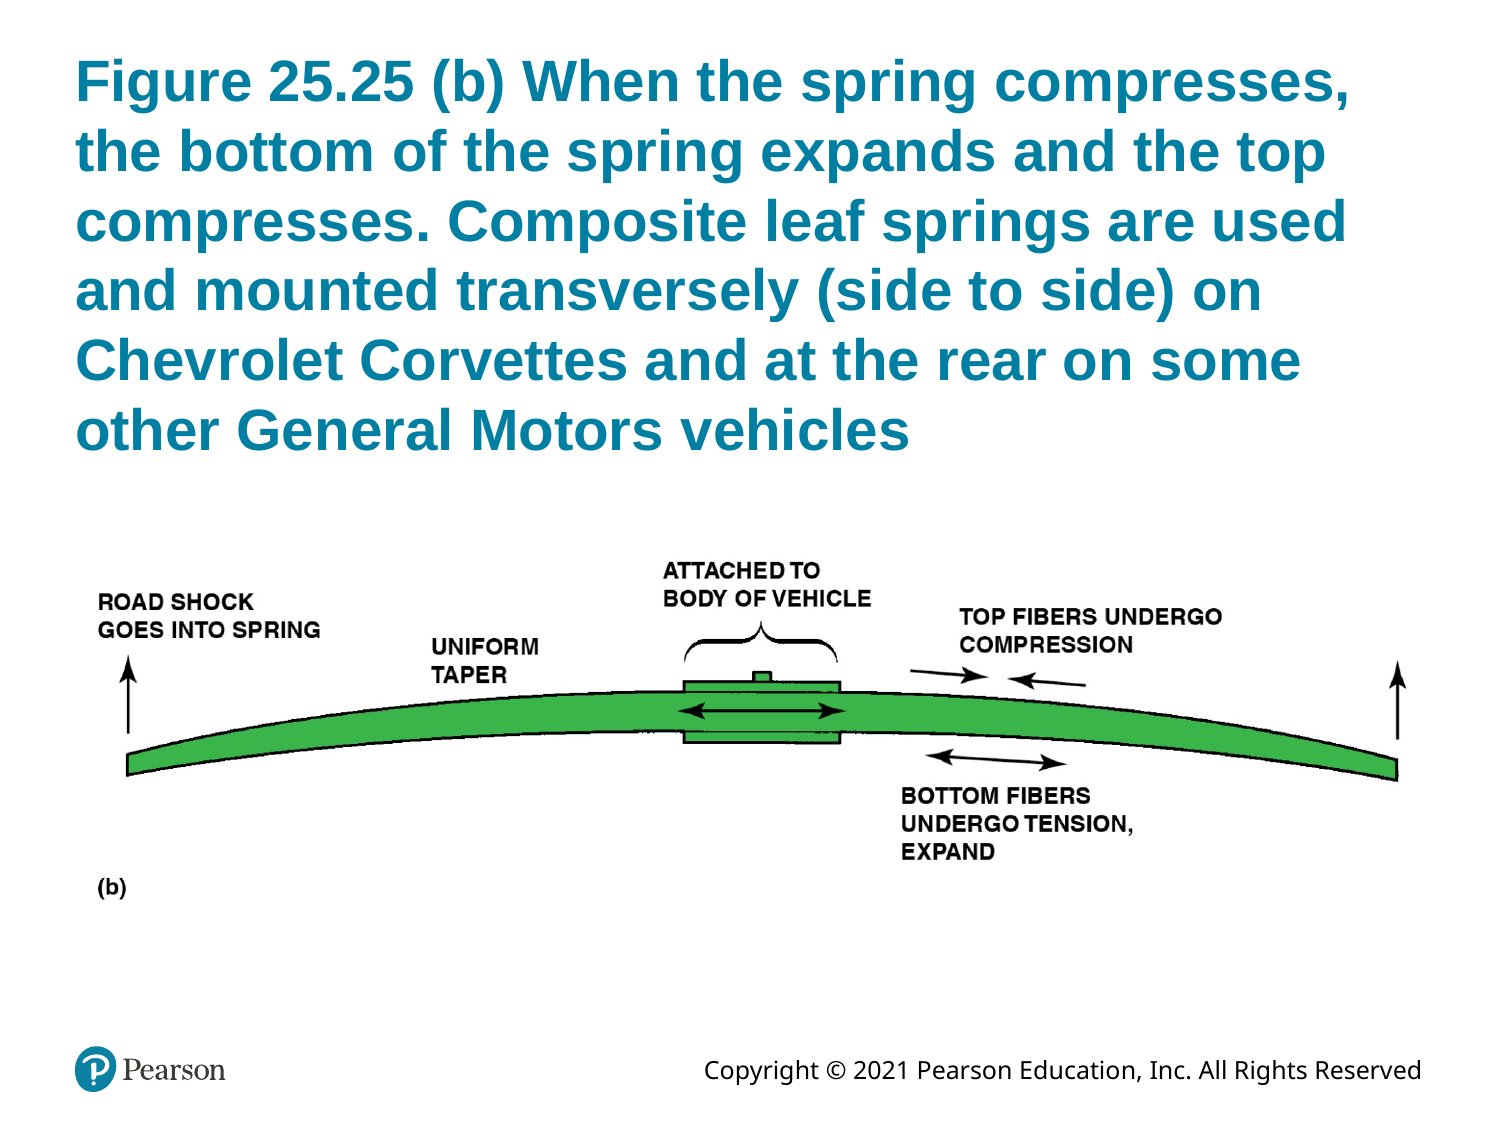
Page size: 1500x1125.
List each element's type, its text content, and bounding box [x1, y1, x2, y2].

title Figure 25.25 (b) When the spring compresses, the bottom of the spring expands and the top compresses. Composite leaf springs are used and mounted transversely (side to side) on Chevrolet Corvettes and at the rear on some other General Motors vehicles [75, 42, 1425, 463]
picture [96, 558, 1406, 901]
